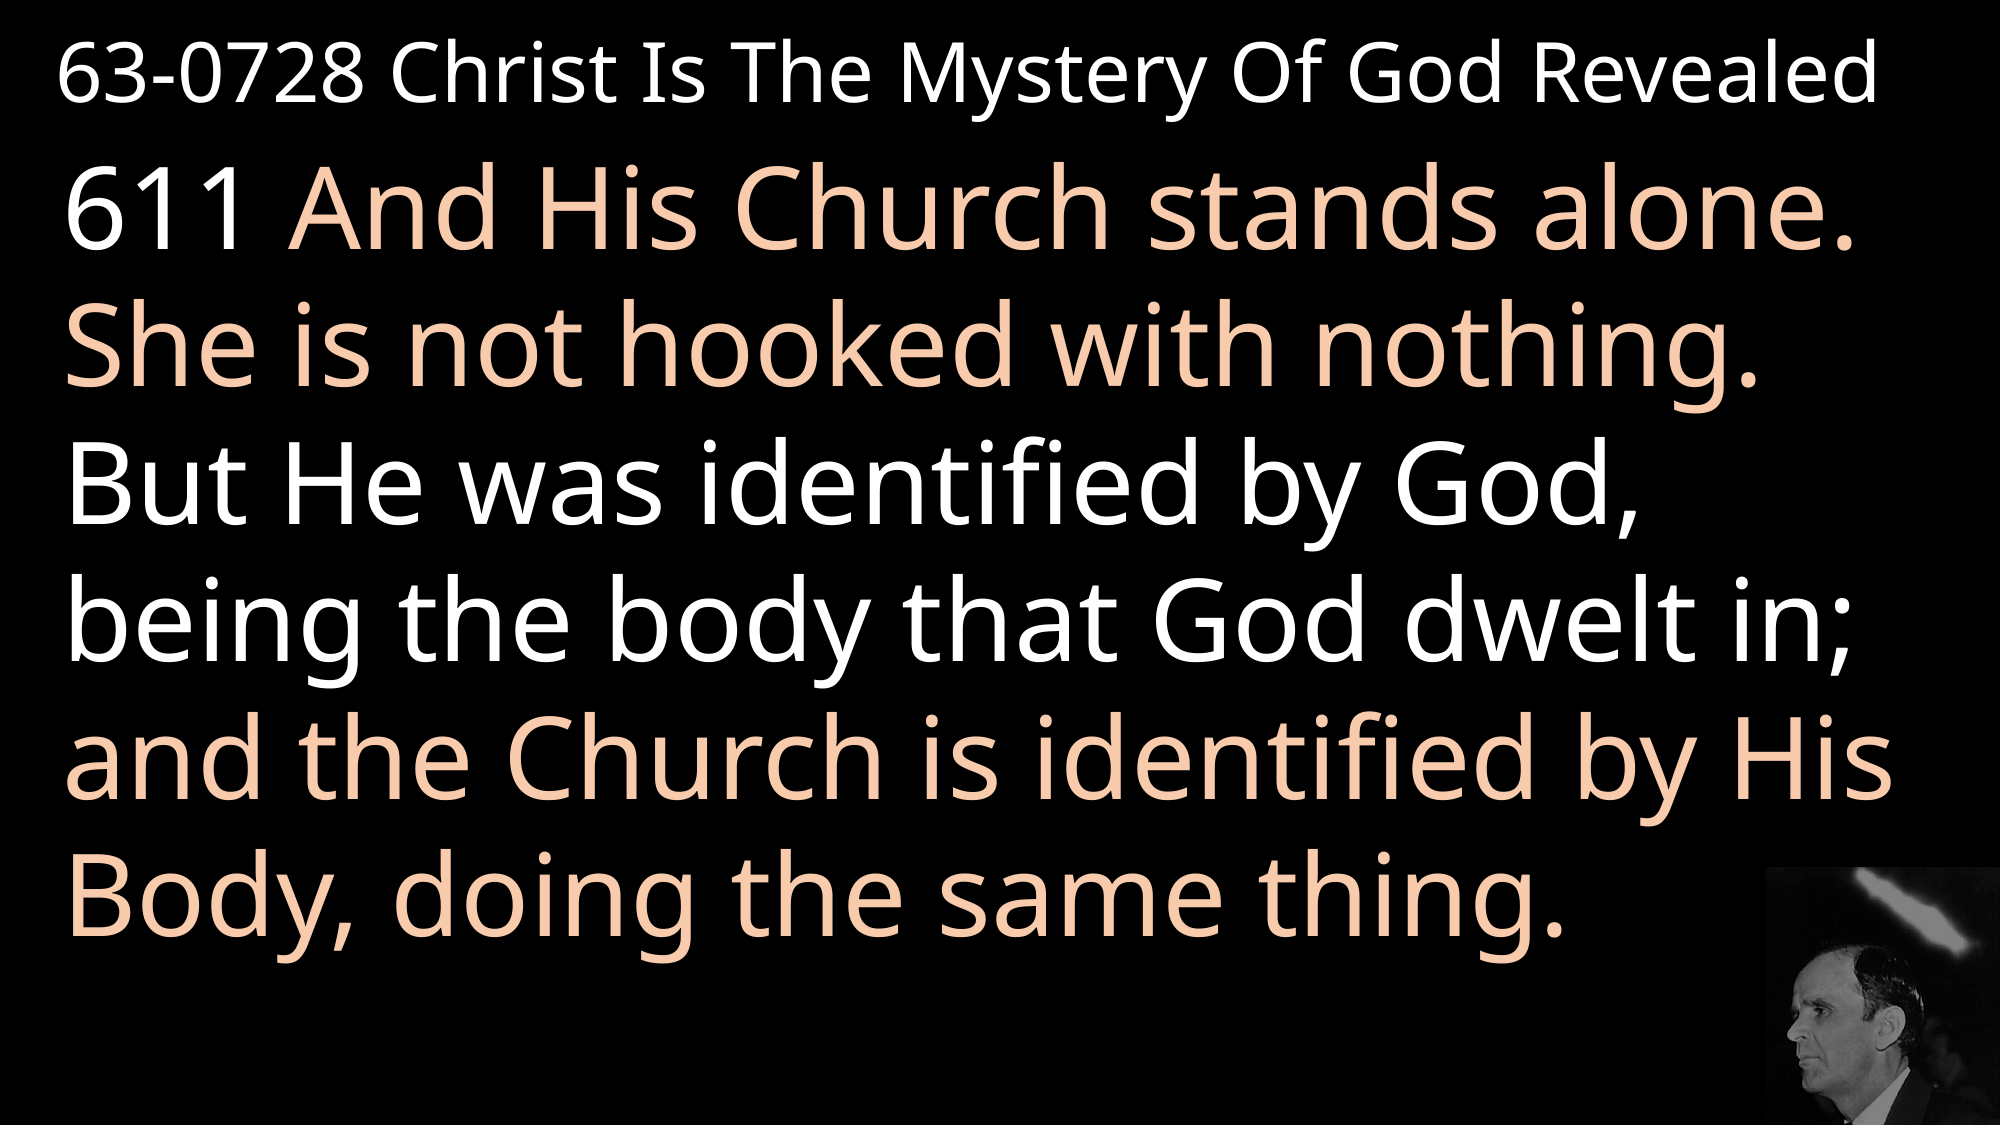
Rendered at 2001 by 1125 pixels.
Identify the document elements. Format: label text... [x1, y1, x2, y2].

text_box 611 And His Church stands alone. She is not hooked with nothing. But He was identified by God, being the body that God dwelt in; and the Church is identified by His Body, doing the same thing. [47, 127, 1953, 967]
picture [1766, 867, 2000, 1125]
title 63-0728 Christ Is The Mystery Of God Revealed [40, 0, 2000, 152]
